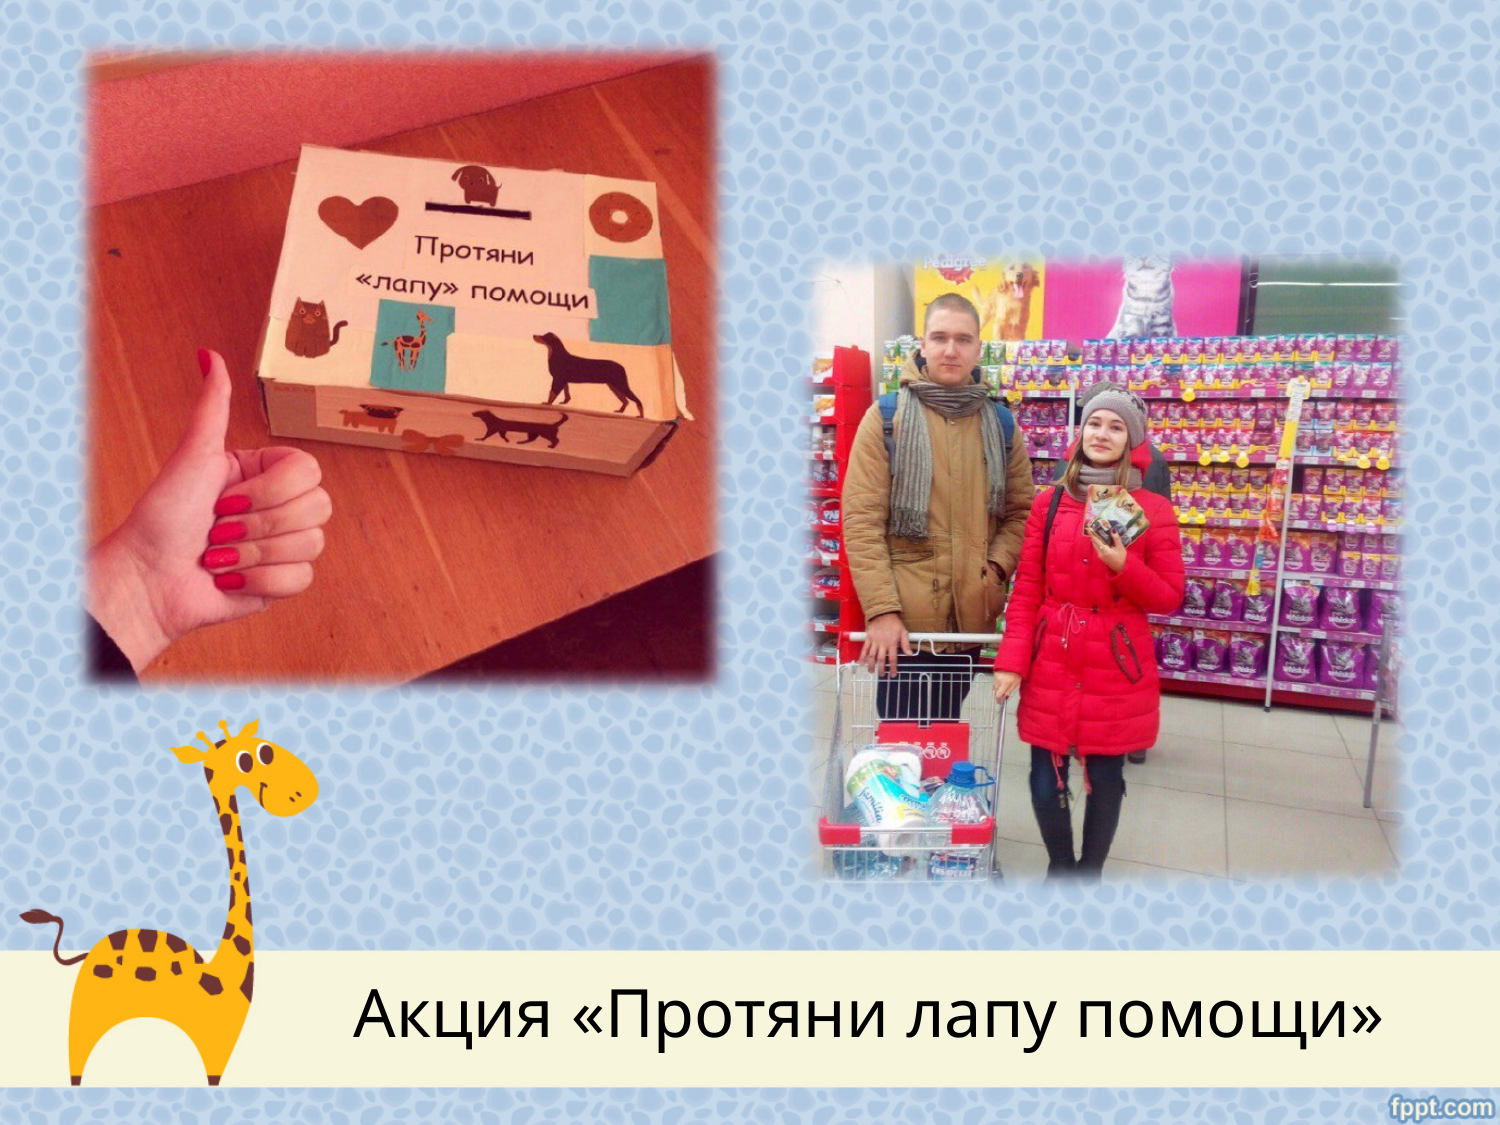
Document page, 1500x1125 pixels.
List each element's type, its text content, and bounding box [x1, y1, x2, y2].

picture [0, 0, 1500, 1125]
title Акция «Протяни лапу помощи» [194, 916, 1500, 1105]
